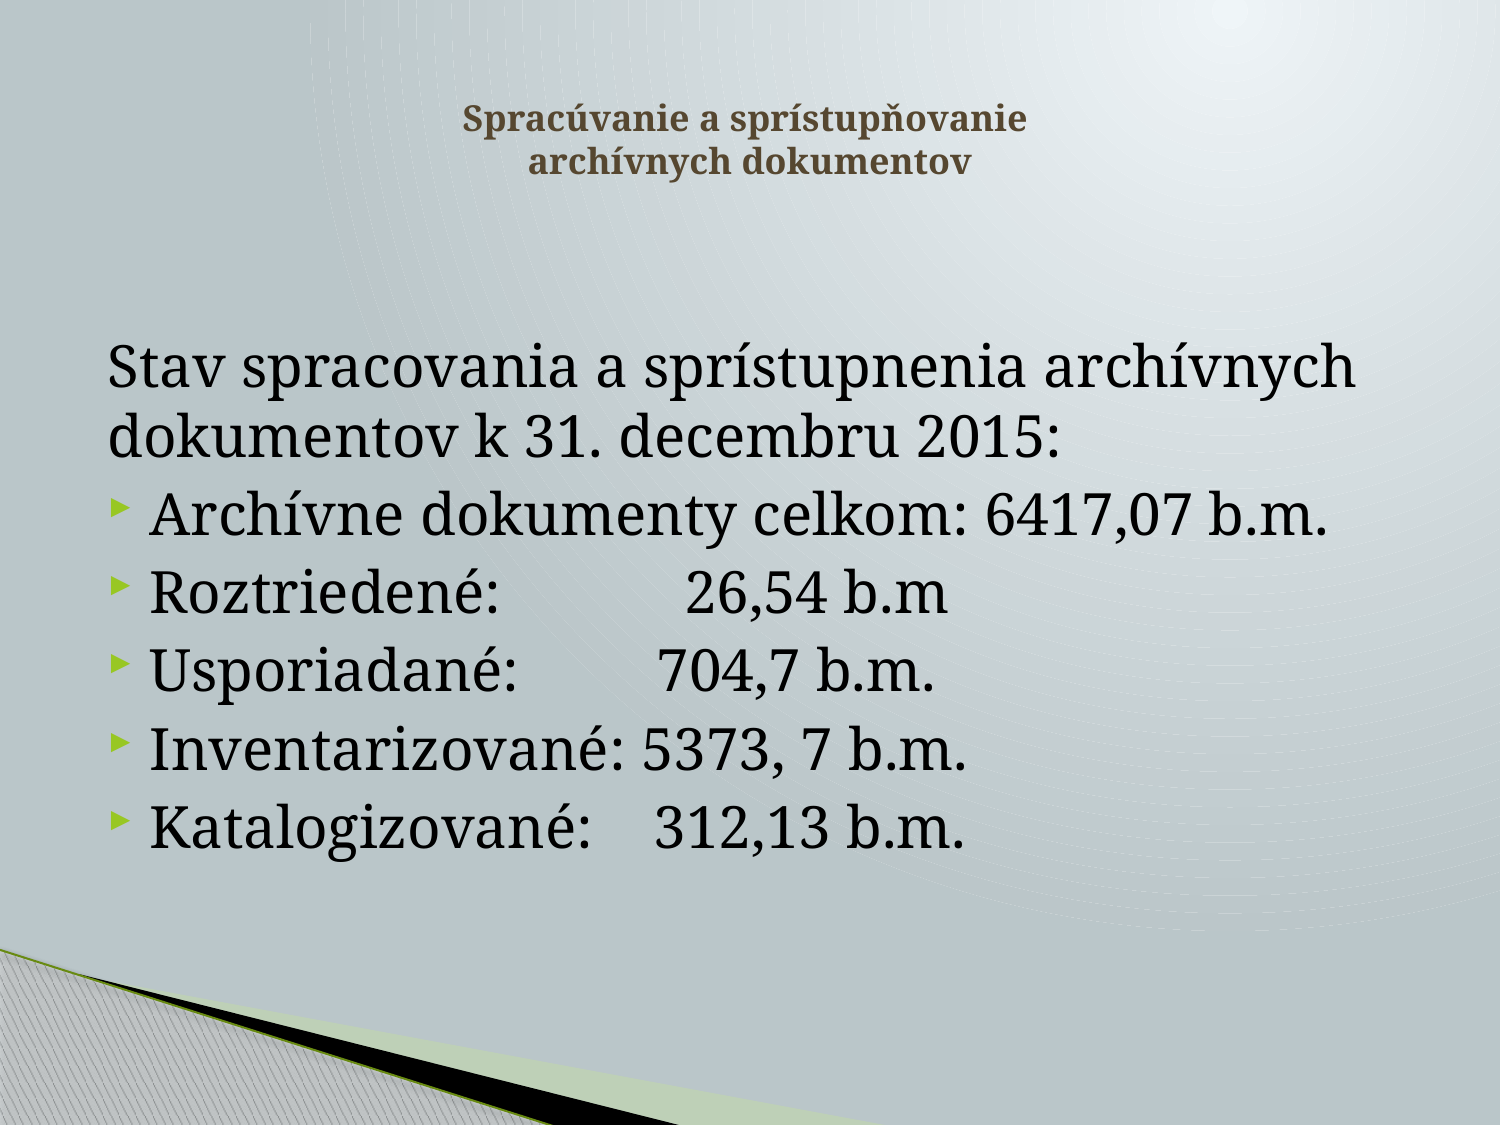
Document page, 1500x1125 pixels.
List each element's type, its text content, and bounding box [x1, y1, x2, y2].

title Spracúvanie a sprístupňovanie archívnych dokumentov [75, 45, 1425, 233]
list Stav spracovania a sprístupnenia archívnych dokumentov k 31. decembru 2015: Archívne dokumenty celkom: 6417,07 b.m. Roztriedené: 26,54 b.m Usporiadané: 704,7 b.m. Inventarizované: 5373, 7 b.m. Katalogizované: 312,13 b.m. [75, 243, 1425, 986]
